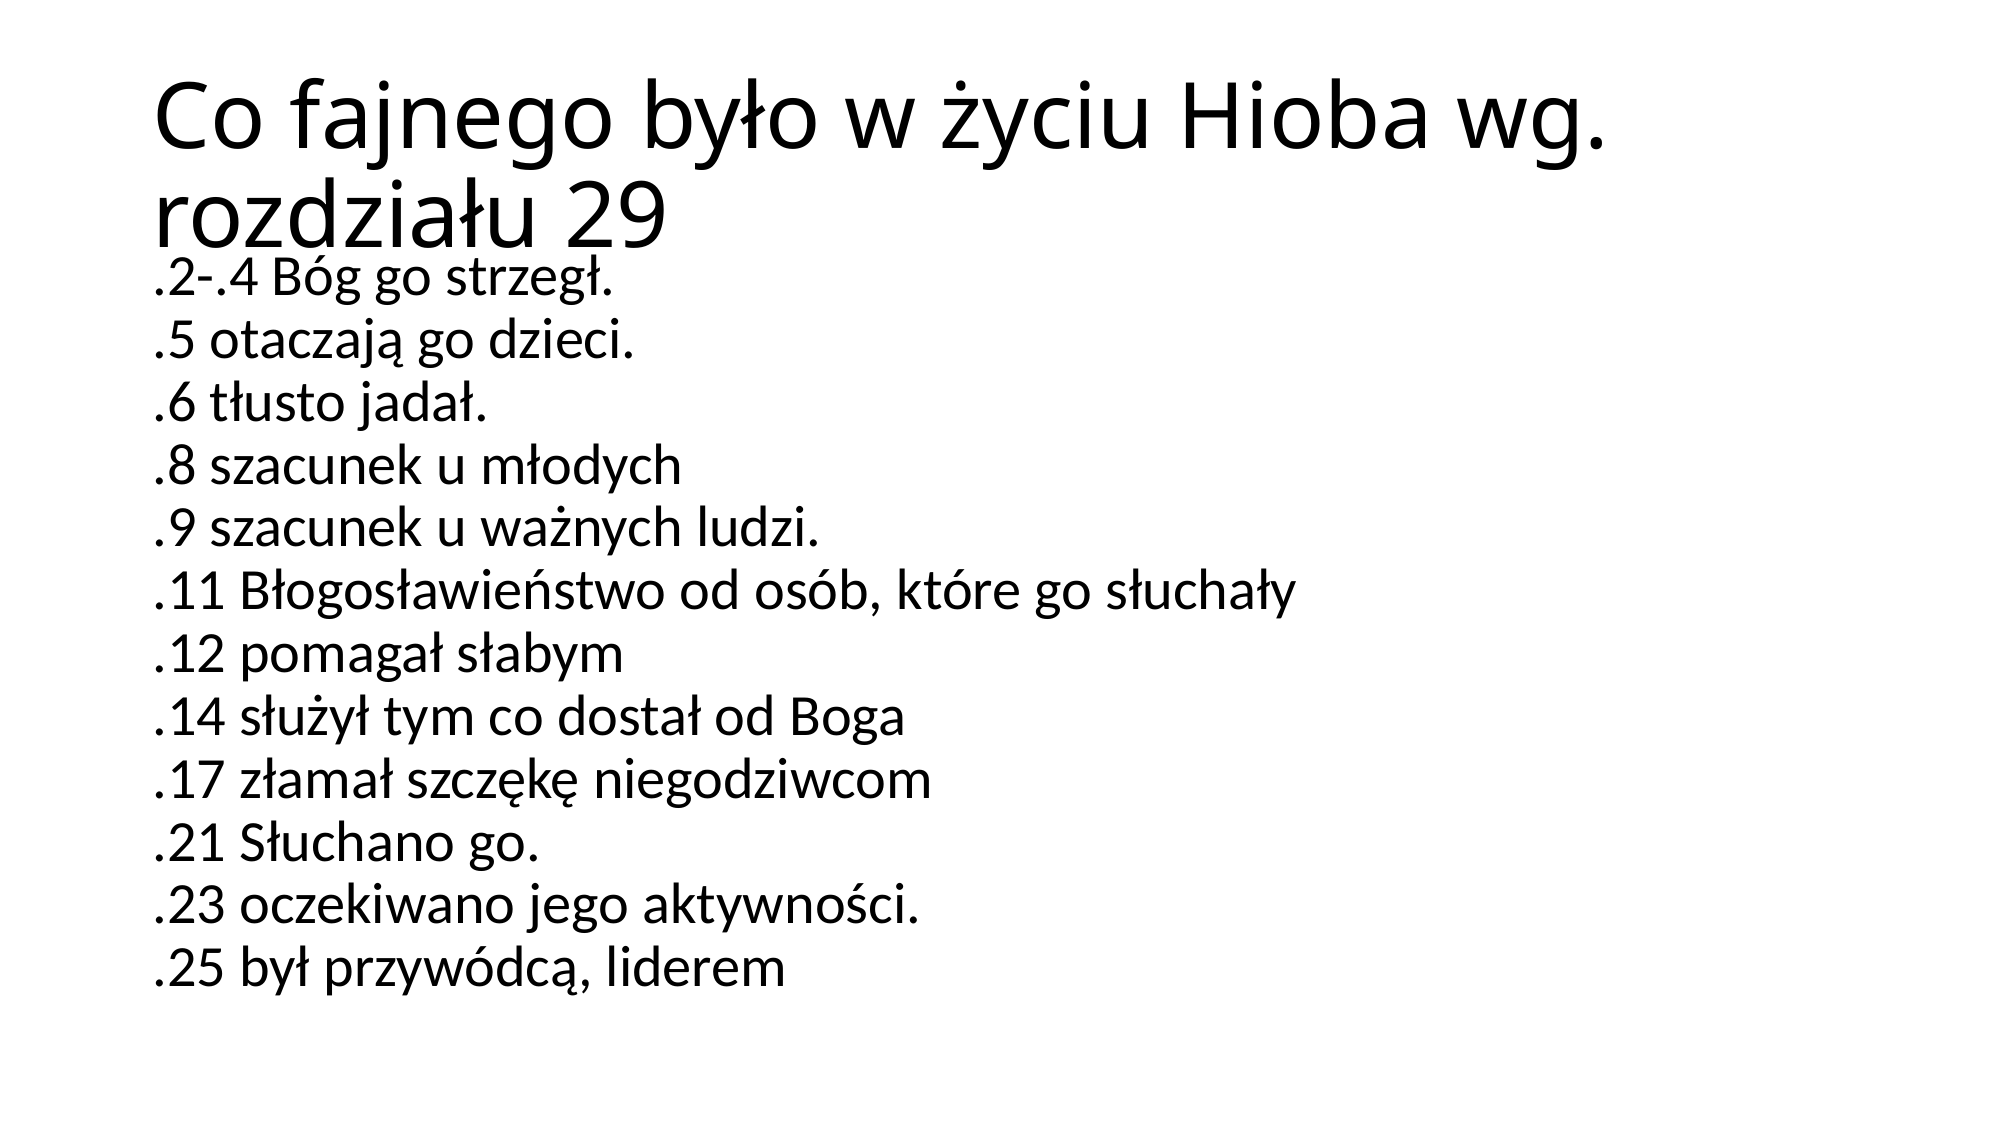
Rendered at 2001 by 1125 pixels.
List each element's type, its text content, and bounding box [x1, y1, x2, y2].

list .2-.4 Bóg go strzegł. .5 otaczają go dzieci. .6 tłusto jadał. .8 szacunek u młodych .9 szacunek u ważnych ludzi. .11 Błogosławieństwo od osób, które go słuchały .12 pomagał słabym .14 służył tym co dostał od Boga .17 złamał szczękę niegodziwcom .21 Słuchano go. .23 oczekiwano jego aktywności. .25 był przywódcą, liderem [137, 237, 1863, 1113]
title Co fajnego było w życiu Hioba wg. rozdziału 29 [137, 59, 1932, 278]
